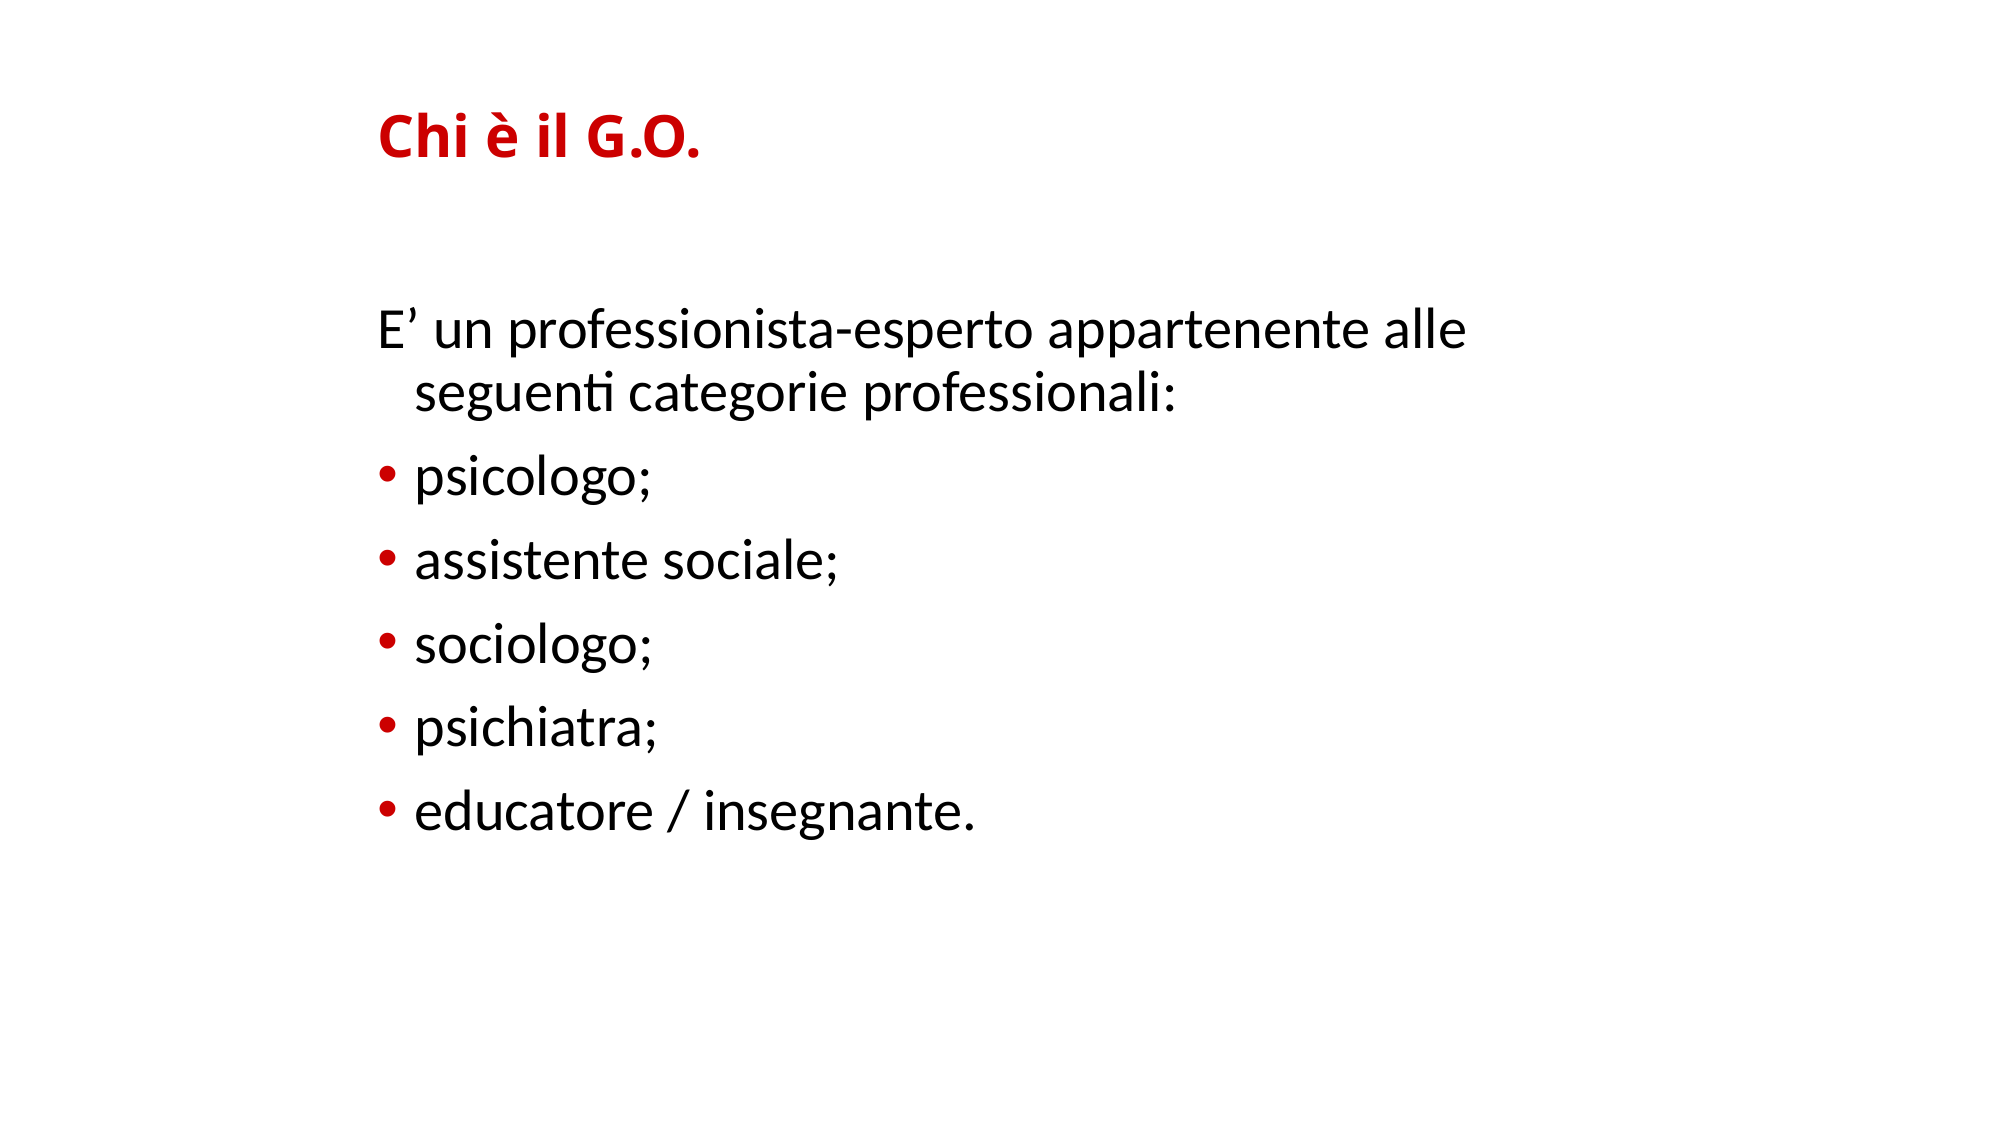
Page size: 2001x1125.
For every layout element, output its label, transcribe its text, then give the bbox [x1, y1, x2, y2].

list E’ un professionista-esperto appartenente alle seguenti categorie professionali: psicologo; assistente sociale; sociologo; psichiatra; educatore / insegnante. [362, 290, 1687, 1125]
title Chi è il G.O. [362, 99, 1625, 178]
